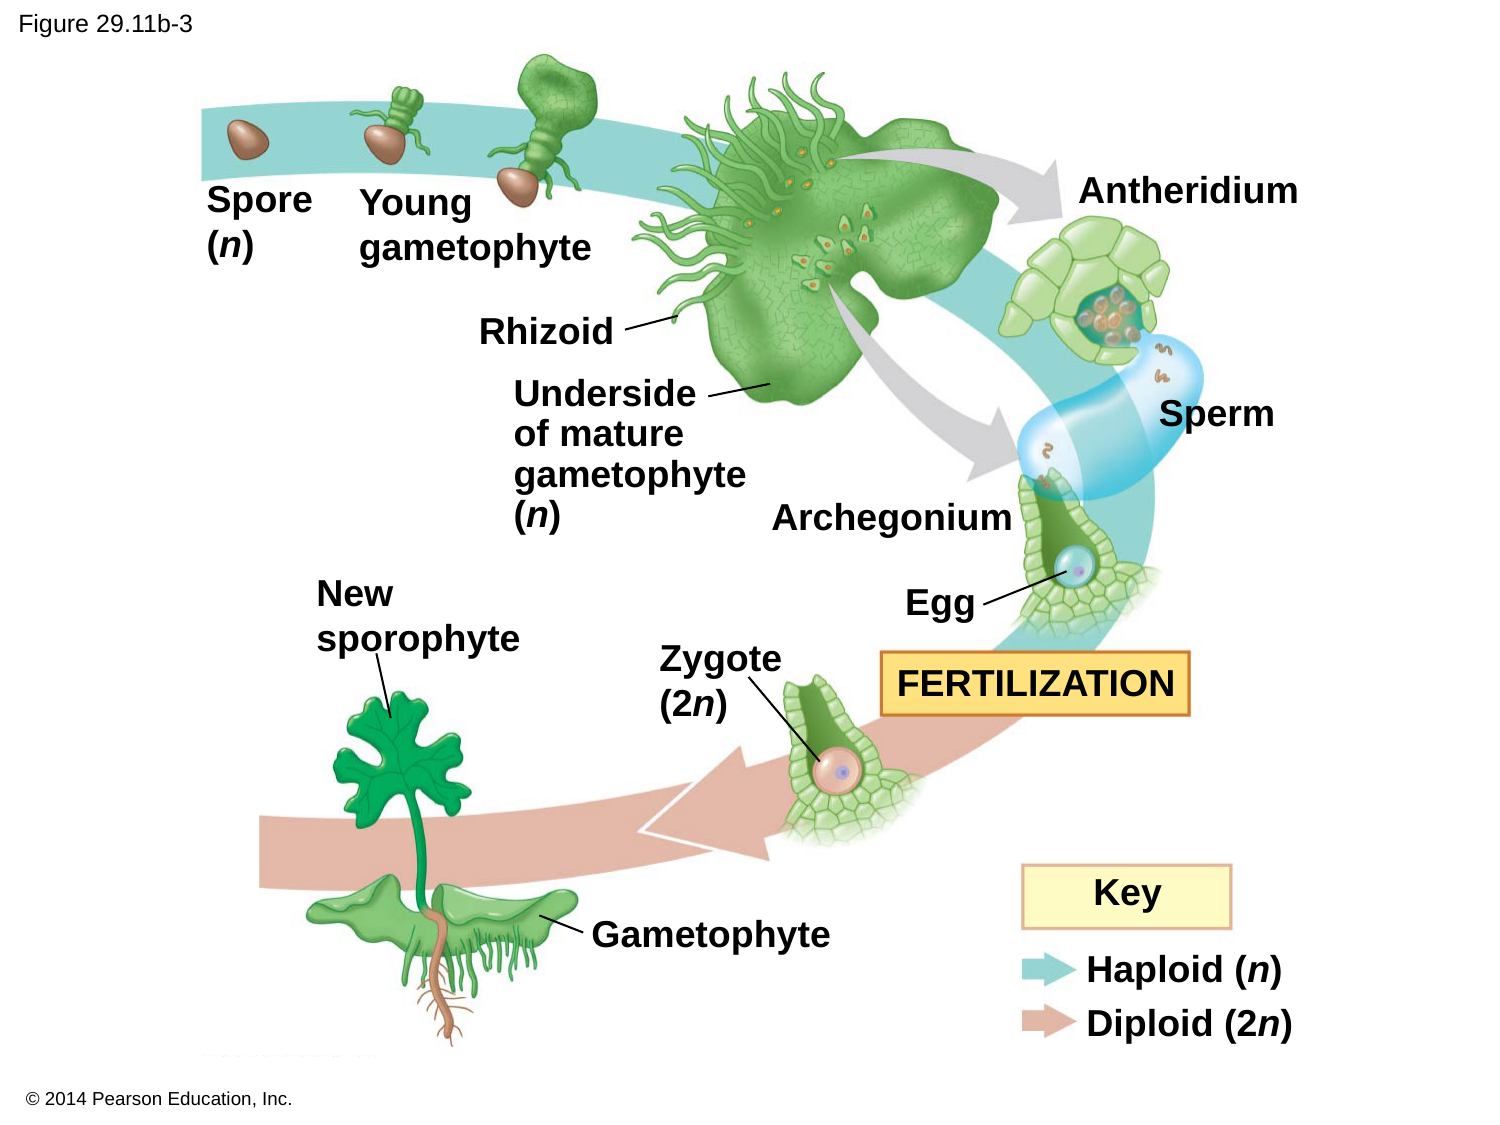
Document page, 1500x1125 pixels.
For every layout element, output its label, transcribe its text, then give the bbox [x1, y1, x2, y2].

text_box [748, 676, 820, 762]
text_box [983, 571, 1067, 605]
picture [194, 46, 1306, 1057]
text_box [376, 653, 391, 719]
title Figure 29.11b-3 [3, 0, 930, 50]
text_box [624, 315, 678, 330]
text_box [539, 915, 584, 933]
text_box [708, 383, 771, 397]
